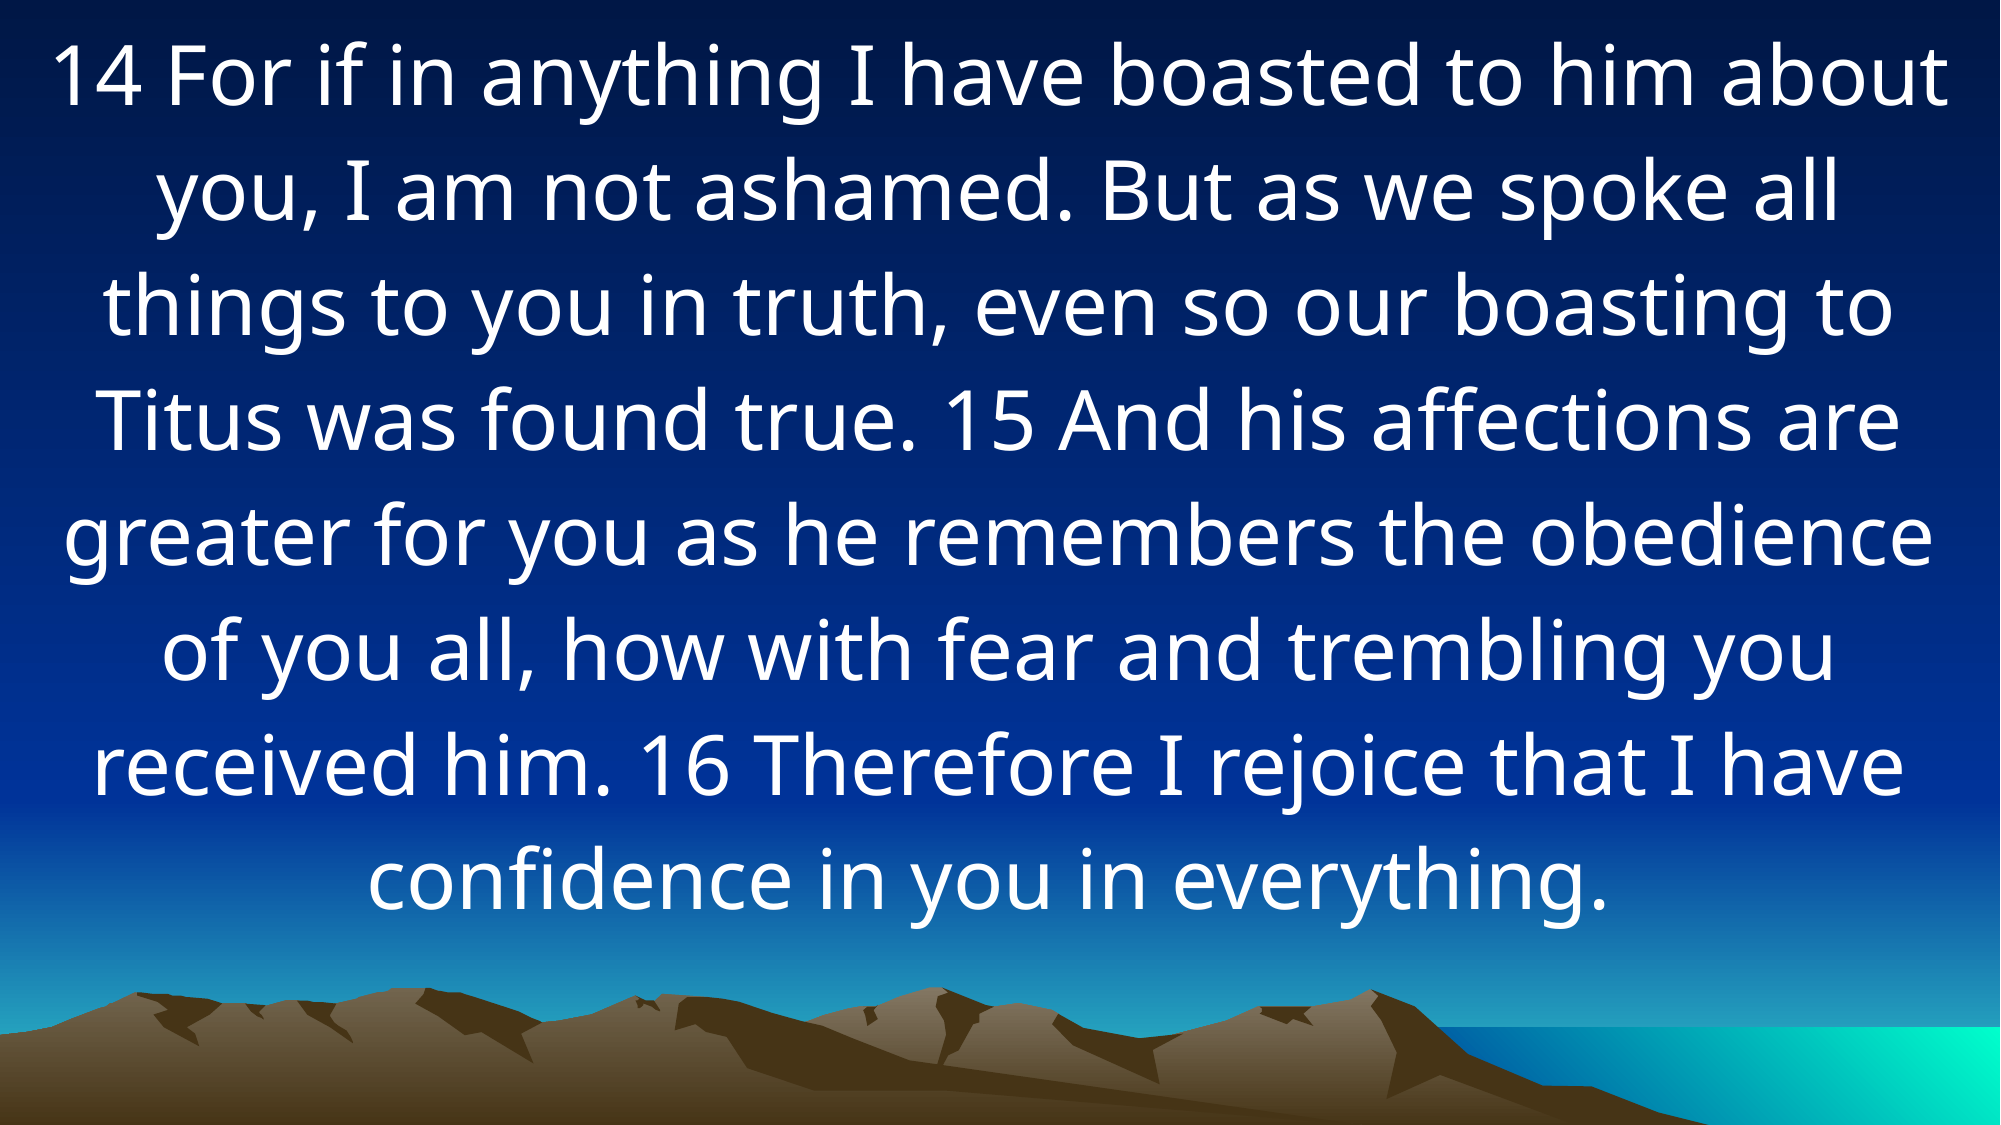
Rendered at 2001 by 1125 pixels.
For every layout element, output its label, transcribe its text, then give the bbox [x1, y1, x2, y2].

text_box 14 For if in anything I have boasted to him about you, I am not ashamed. But as we spoke all things to you in truth, even so our boasting to Titus was found true. 15 And his affections are greater for you as he remembers the obedience of you all, how with fear and trembling you received him. 16 Therefore I rejoice that I have confidence in you in everything. [24, 0, 1975, 900]
